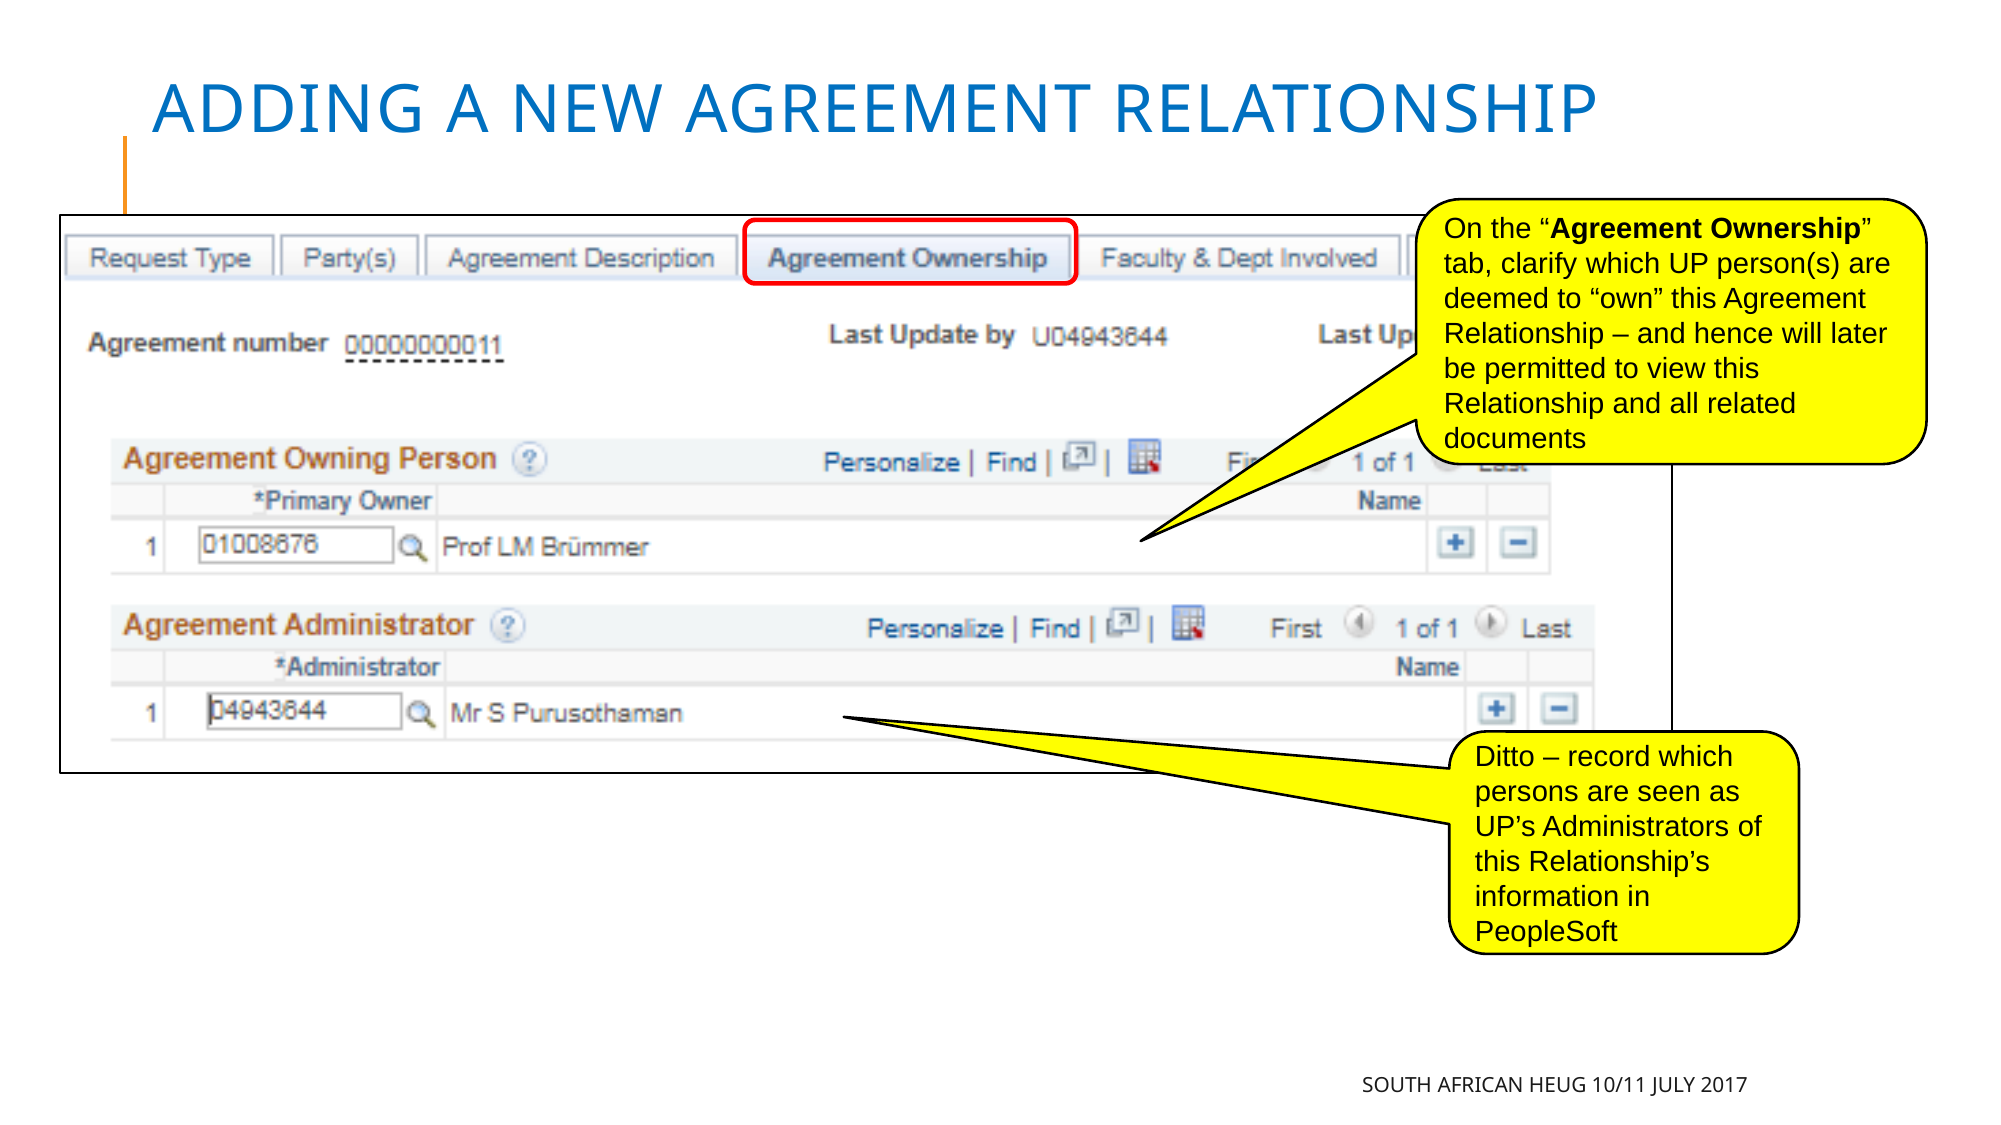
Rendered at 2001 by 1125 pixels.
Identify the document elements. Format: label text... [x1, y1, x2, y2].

text_box Ditto – record which persons are seen as UP’s Administrators of this Relationship’s information in PeopleSoft [1209, 730, 1801, 956]
picture [60, 215, 1672, 773]
footer SOUTH AFRICAN HEUG 10/11 JULY 2017 [794, 1061, 1763, 1107]
title Adding a New Agreement Relationship [137, 59, 1863, 167]
text_box On the “Agreement Ownership” tab, clarify which UP person(s) are deemed to “own” this Agreement Relationship – and hence will later be permitted to view this Relationship and all related documents [1427, 197, 1928, 466]
